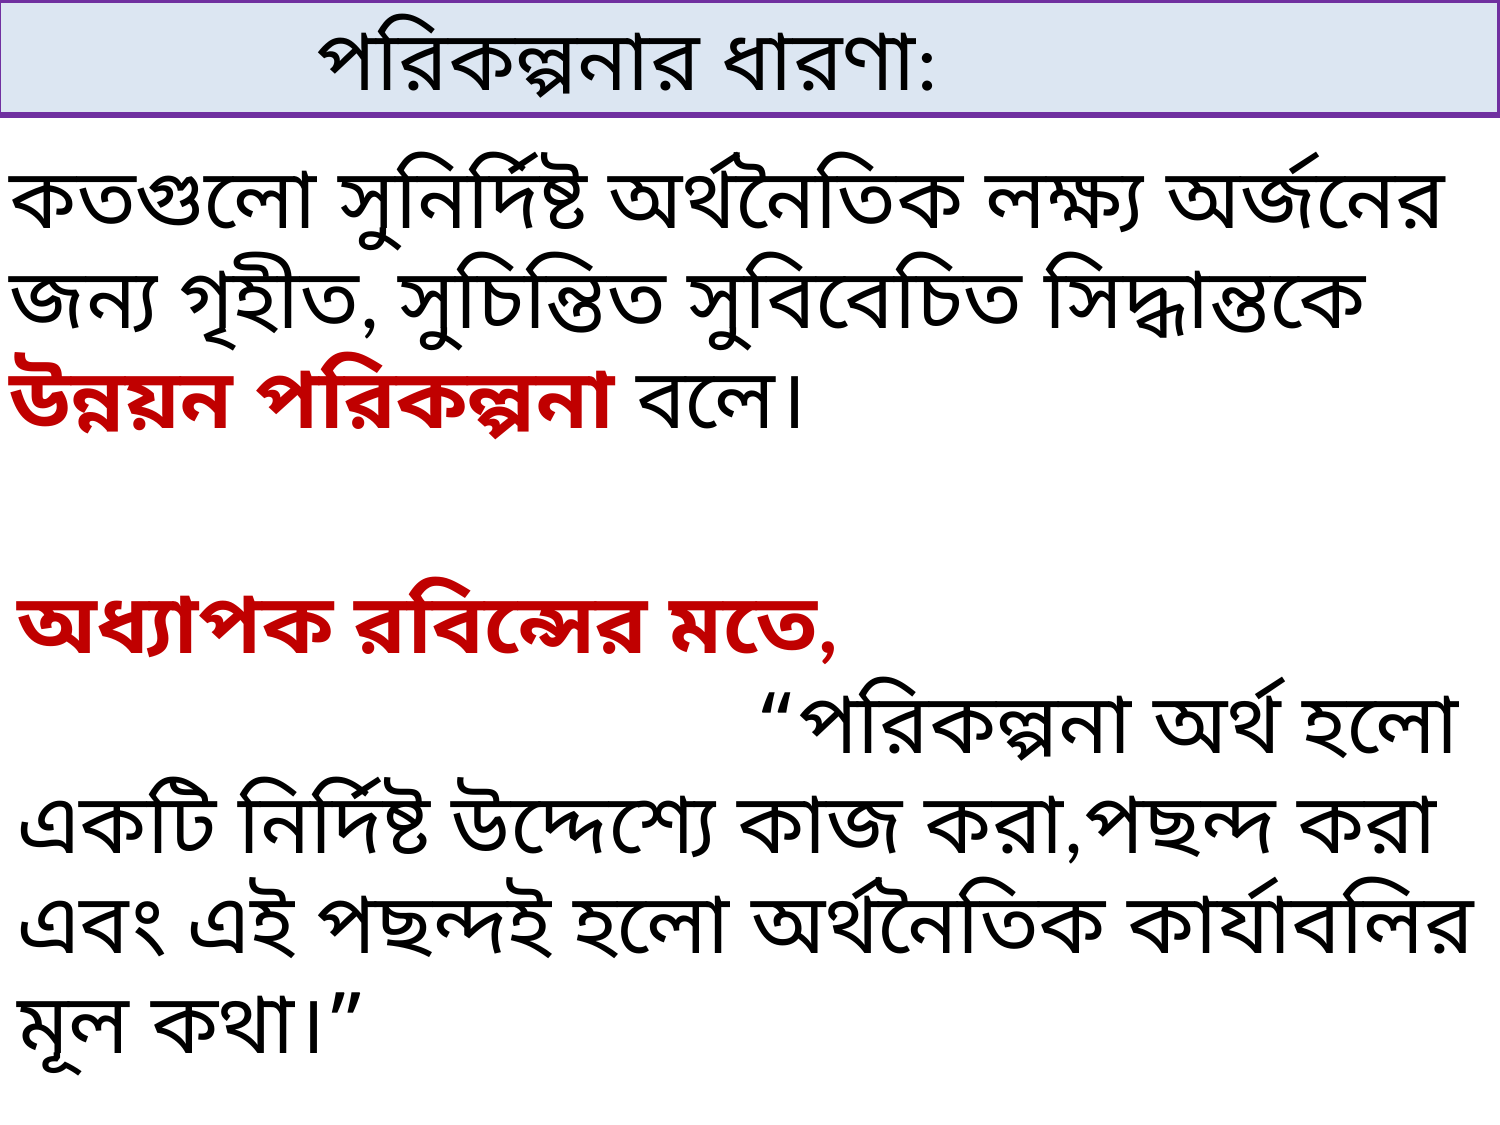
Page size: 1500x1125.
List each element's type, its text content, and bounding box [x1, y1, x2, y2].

text_box অধ্যাপক রবিন্সের মতে, “পরিকল্পনা অর্থ হলো একটি নির্দিষ্ট উদ্দেশ্যে কাজ করা,পছন্দ করা এবং এই পছন্দই হলো অর্থনৈতিক কার্যাবলির মূল কথা।” [2, 562, 1496, 1078]
text_box পরিকল্পনার ধারণা: [0, 0, 1500, 115]
text_box কতগুলো সুনির্দিষ্ট অর্থনৈতিক লক্ষ্য অর্জনের জন্য গৃহীত, সুচিন্তিত সুবিবেচিত সিদ্ধান্তকে উন্নয়ন পরিকল্পনা বলে। [0, 137, 1496, 453]
